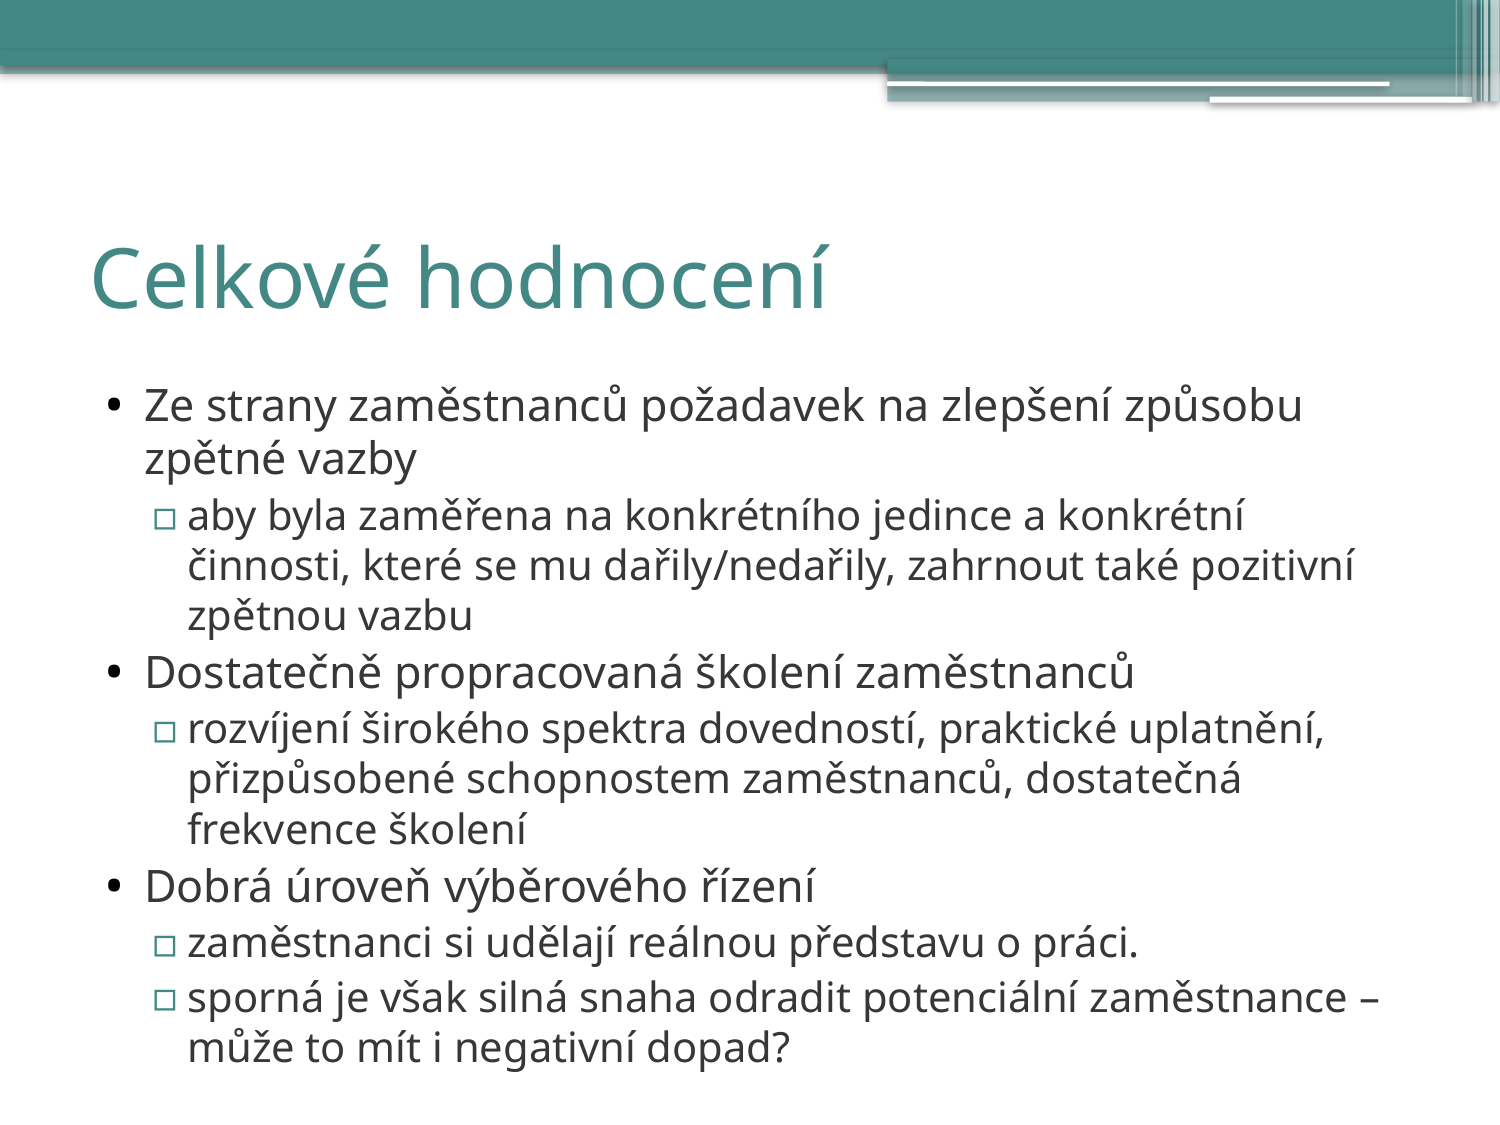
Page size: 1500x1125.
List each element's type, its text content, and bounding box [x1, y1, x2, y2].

title Celkové hodnocení [75, 187, 1425, 363]
list Ze strany zaměstnanců požadavek na zlepšení způsobu zpětné vazby aby byla zaměřena na konkrétního jedince a konkrétní činnosti, které se mu dařily/nedařily, zahrnout také pozitivní zpětnou vazbu Dostatečně propracovaná školení zaměstnanců rozvíjení širokého spektra dovedností, praktické uplatnění, přizpůsobené schopnostem zaměstnanců, dostatečná frekvence školení Dobrá úroveň výběrového řízení zaměstnanci si udělají reálnou představu o práci. sporná je však silná snaha odradit potenciální zaměstnance – může to mít i negativní dopad? [75, 368, 1425, 1079]
